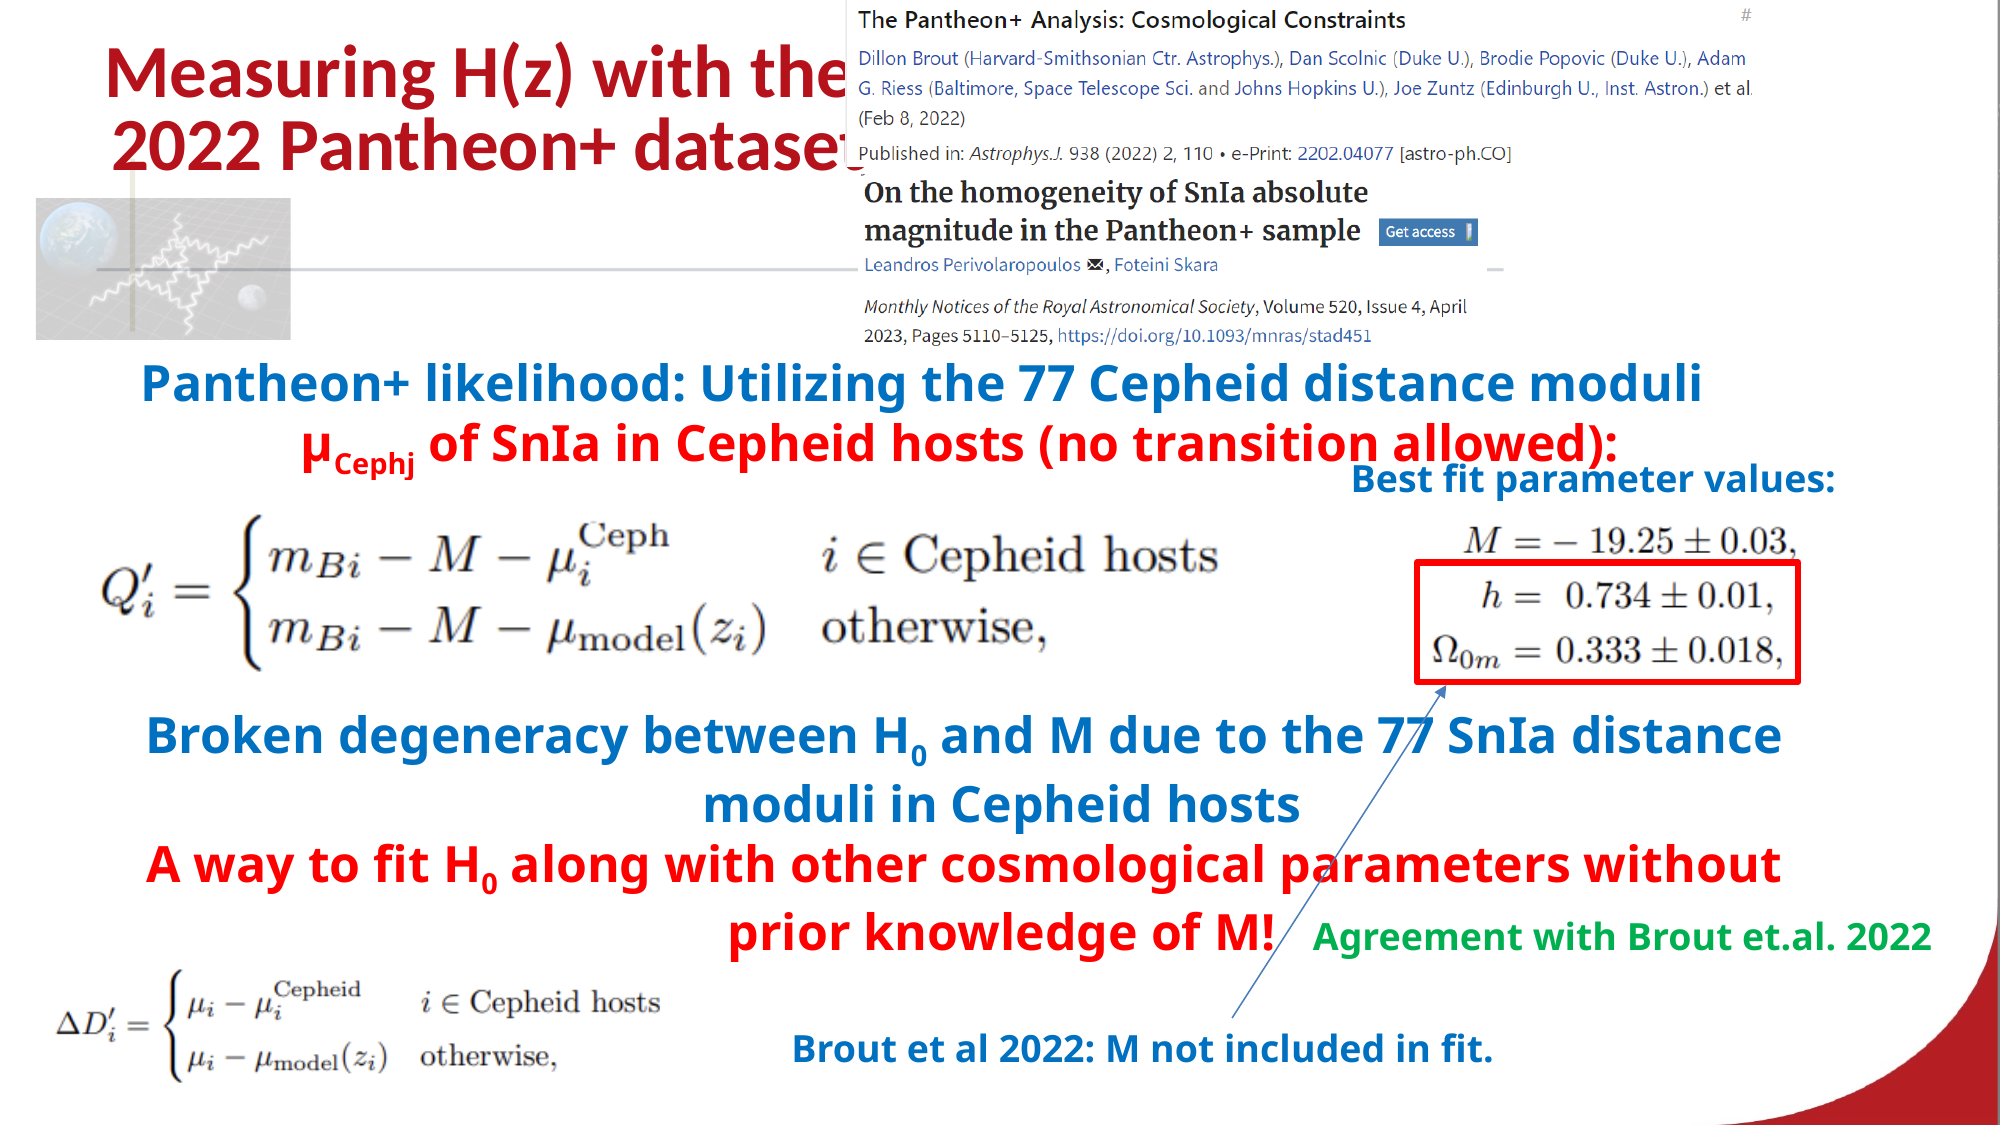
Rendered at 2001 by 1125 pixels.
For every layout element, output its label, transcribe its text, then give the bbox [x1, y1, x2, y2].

title Measuring H(z) with the 2022 Pantheon+ dataset [23, 31, 854, 193]
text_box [1231, 684, 1447, 1019]
text_box Best fit parameter values: [1289, 448, 1898, 508]
text_box Pantheon+ likelihood: Utilizing the 77 Cepheid distance moduli μCephj of SnIa in Cepheid hosts (no transition allowed): [69, 344, 1775, 488]
text_box Agreement with Brout et.al. 2022 [1452, 905, 1973, 965]
text_box Broken degeneracy between H0 and M due to the 77 SnIa distance moduli in Cepheid hosts A way to fit H0 along with other cosmological parameters without prior knowledge of M! [69, 696, 1226, 968]
text_box Broken degeneracy between H0 and M due to the 77 SnIa distance moduli in Cepheid hosts A way to fit H0 along with other cosmological parameters without prior knowledge of M! [1452, 696, 1859, 905]
picture [0, 0, 1998, 1125]
text_box Brout et al 2022: M not included in fit. [710, 1017, 1581, 1078]
